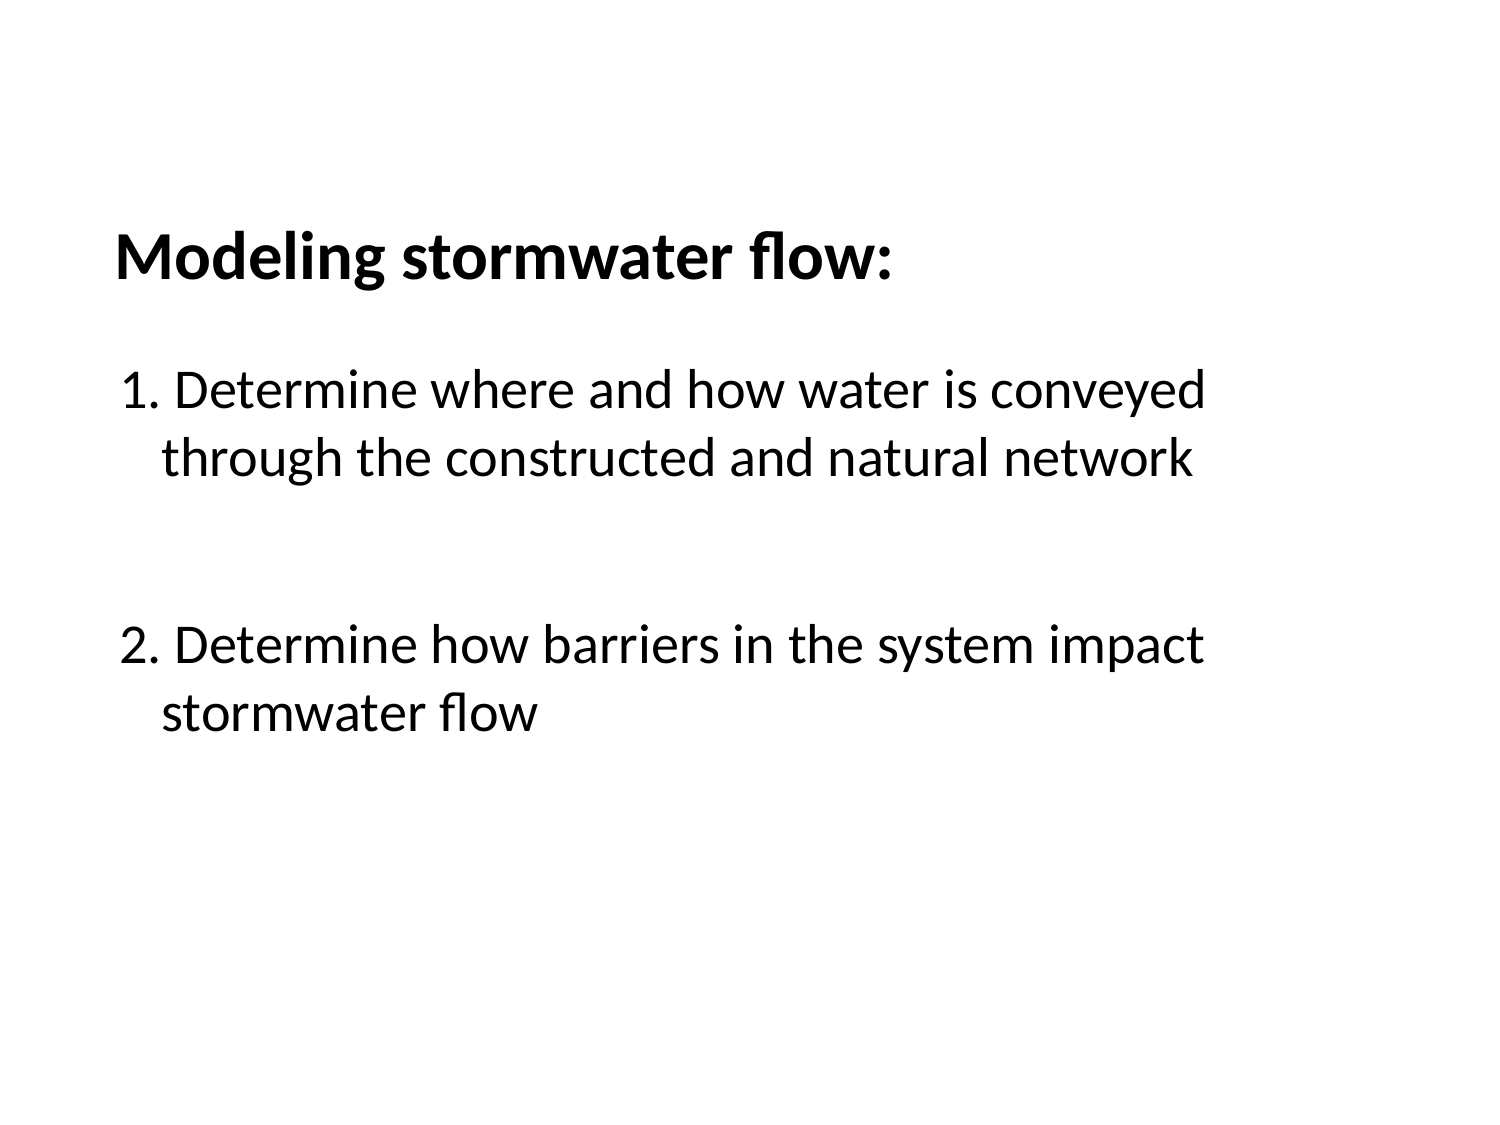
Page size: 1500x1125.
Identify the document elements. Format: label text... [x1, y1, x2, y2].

text_box Determine where and how water is conveyed through the constructed and natural network Determine how barriers in the system impact stormwater flow [104, 344, 1408, 818]
text_box Modeling stormwater flow: [103, 185, 1397, 300]
subtitle [40, 299, 1472, 956]
